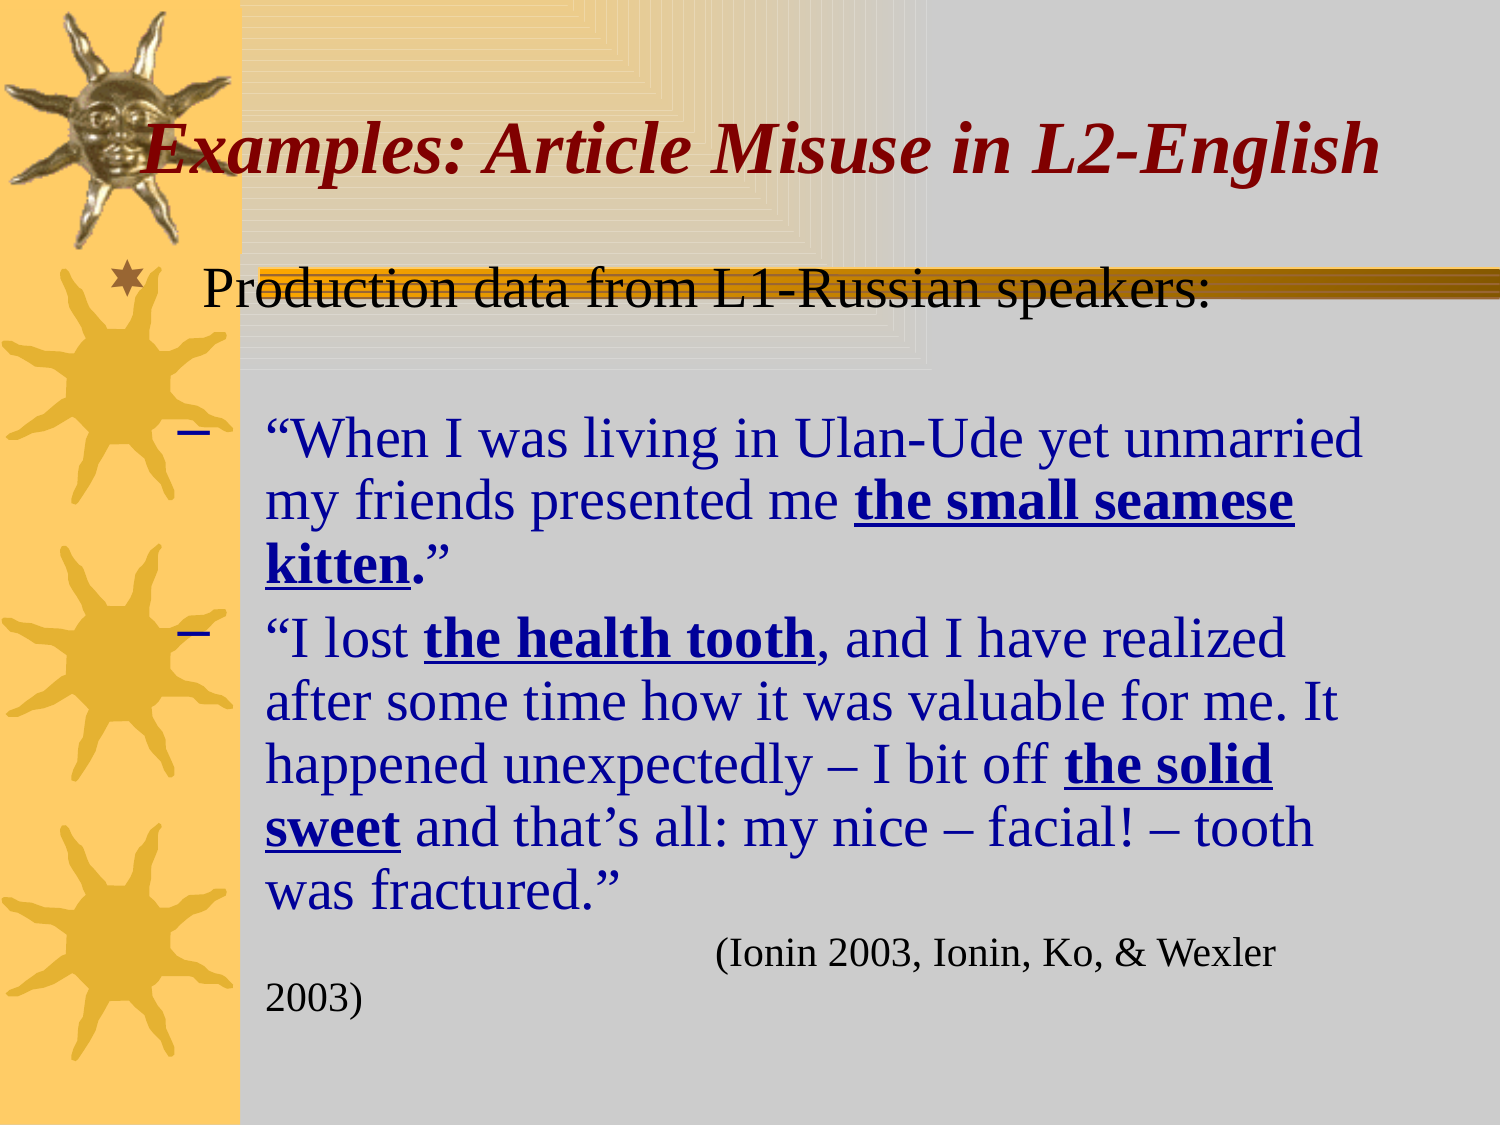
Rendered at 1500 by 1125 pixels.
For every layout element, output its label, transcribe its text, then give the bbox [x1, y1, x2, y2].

list Production data from L1-Russian speakers: “When I was living in Ulan-Ude yet unmarried my friends presented me the small seamese kitten.” “I lost the health tooth, and I have realized after some time how it was valuable for me. It happened unexpectedly – I bit off the solid sweet and that’s all: my nice – facial! – tooth was fractured.” (Ionin 2003, Ionin, Ko, & Wexler 2003) [87, 249, 1401, 988]
title Examples: Article Misuse in L2-English [124, 51, 1426, 237]
picture [1, 8, 242, 254]
